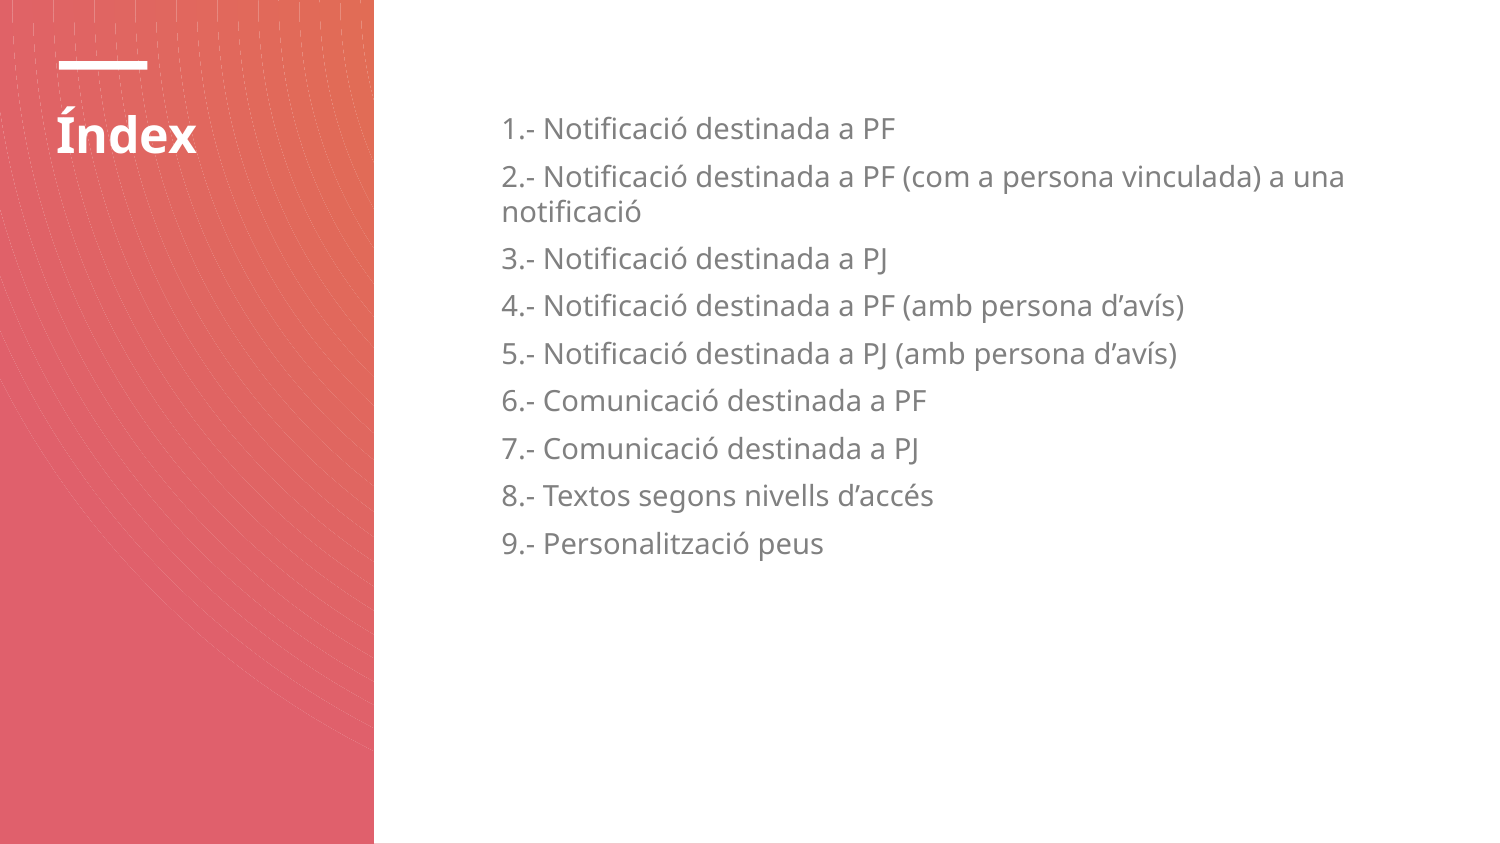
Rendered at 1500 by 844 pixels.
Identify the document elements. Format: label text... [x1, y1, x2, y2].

list 1.- Notificació destinada a PF 2.- Notificació destinada a PF (com a persona vinculada) a una notificació 3.- Notificació destinada a PJ 4.- Notificació destinada a PF (amb persona d’avís) 5.- Notificació destinada a PJ (amb persona d’avís) 6.- Comunicació destinada a PF 7.- Comunicació destinada a PJ 8.- Textos segons nivells d’accés 9.- Personalització peus [478, 102, 1424, 765]
title Índex [41, 102, 349, 266]
